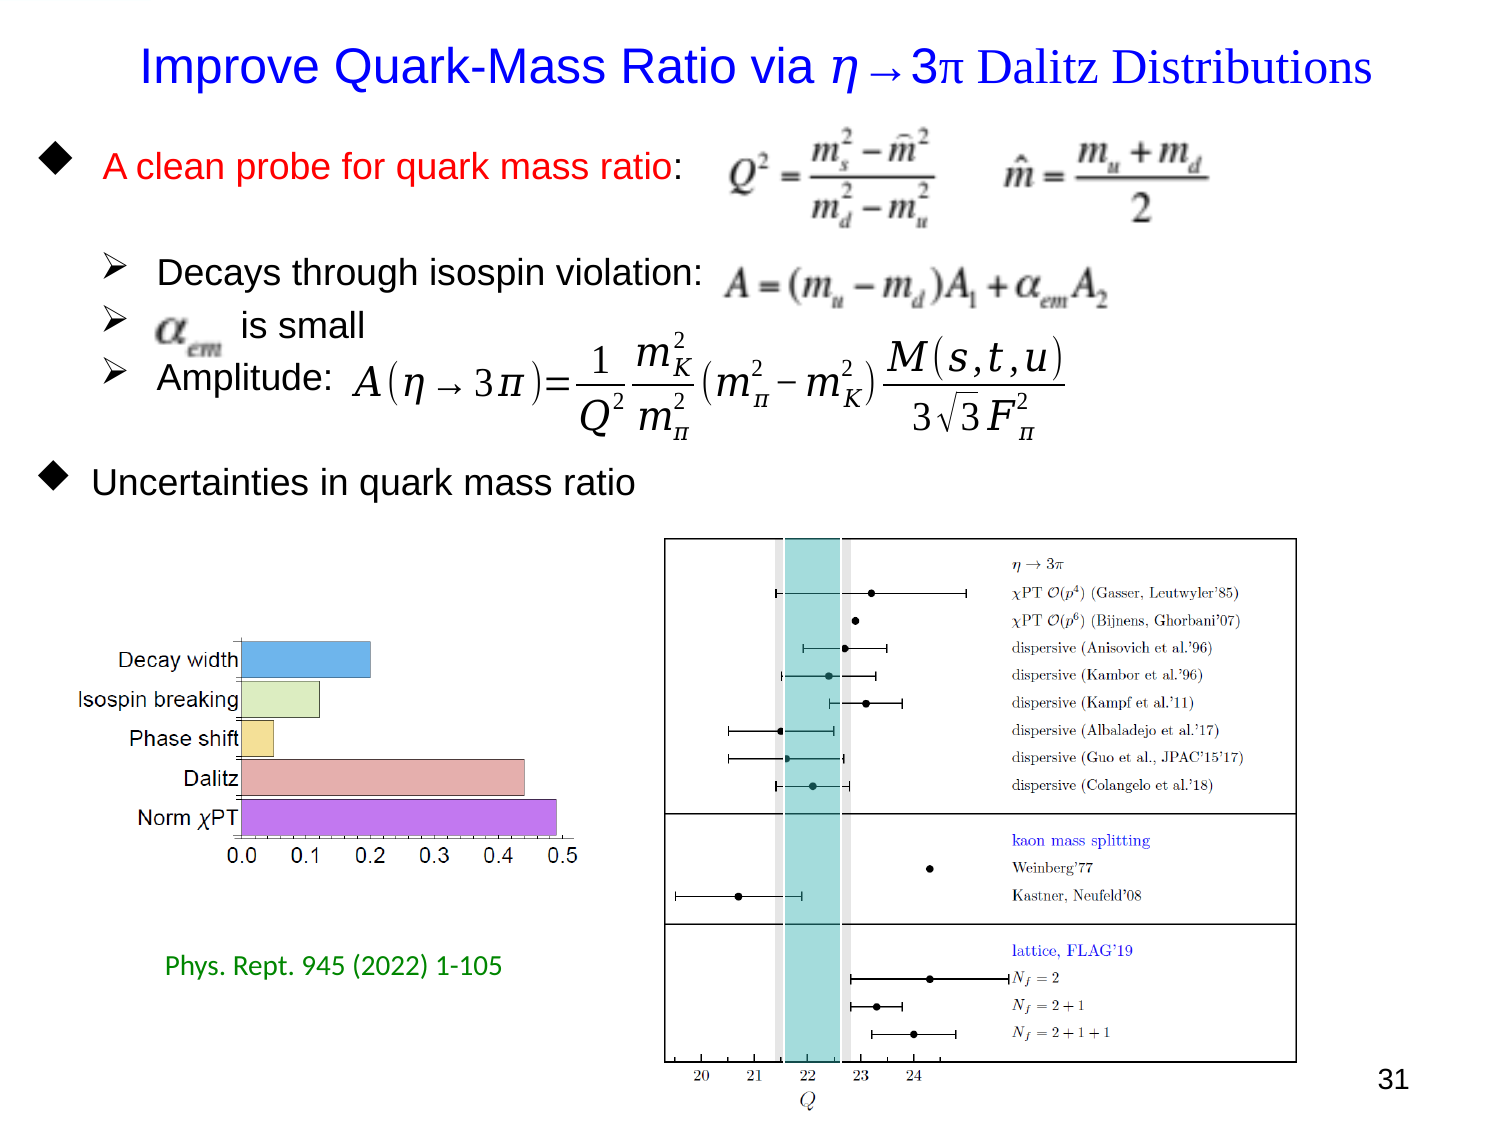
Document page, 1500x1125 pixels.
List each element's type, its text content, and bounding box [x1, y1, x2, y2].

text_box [718, 256, 1113, 315]
picture [48, 612, 588, 878]
list A clean probe for quark mass ratio: Decays through isospin violation: is small Amplitude: Uncertainties in quark mass ratio [0, 62, 1492, 701]
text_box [724, 120, 943, 232]
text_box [149, 296, 226, 365]
title Improve Quark-Mass Ratio via 𝜂→3π Dalitz Distributions [75, 24, 1438, 104]
text_box Phys. Rept. 945 (2022) 1-105 [150, 939, 538, 989]
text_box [999, 120, 1213, 226]
slide_number 31 [1314, 1024, 1426, 1103]
picture [646, 516, 1310, 1125]
